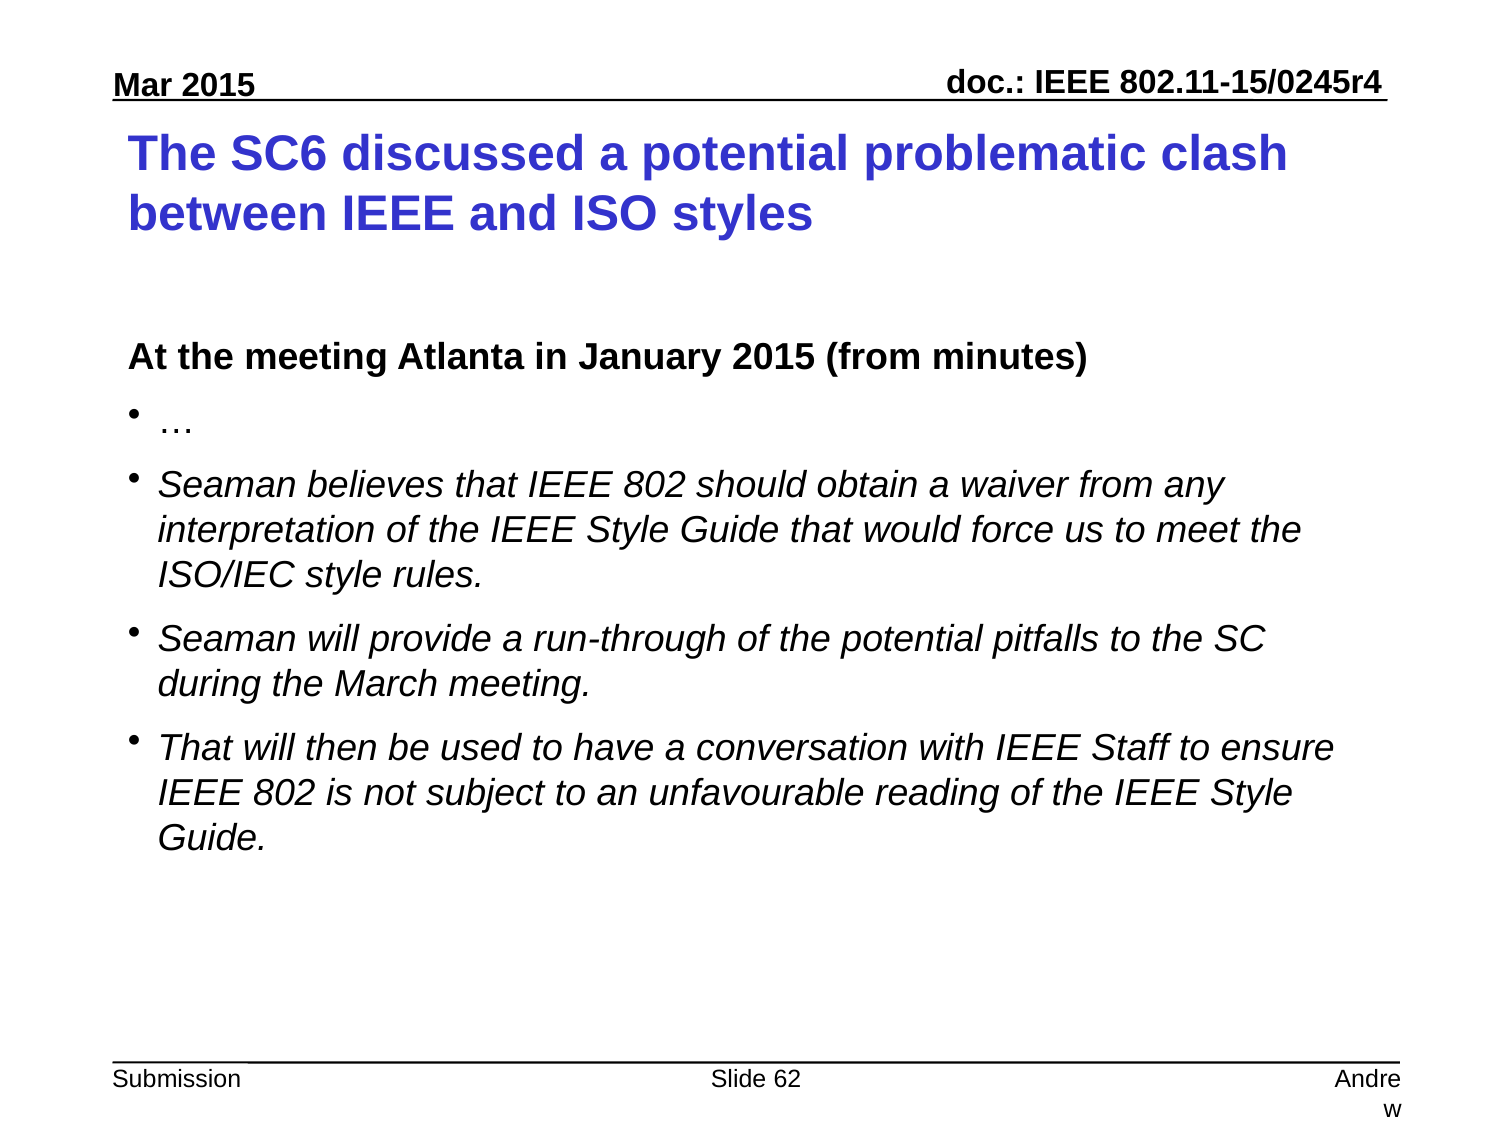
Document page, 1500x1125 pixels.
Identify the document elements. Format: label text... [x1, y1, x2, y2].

title The SC6 discussed a potential problematic clash between IEEE and ISO styles [112, 112, 1388, 288]
footer Andrew Myles, Cisco [1320, 1061, 1402, 1093]
slide_number Slide 62 [709, 1061, 803, 1093]
list At the meeting Atlanta in January 2015 (from minutes) … Seaman believes that IEEE 802 should obtain a waiver from any interpretation of the IEEE Style Guide that would force us to meet the ISO/IEC style rules. Seaman will provide a run-through of the potential pitfalls to the SC during the March meeting. That will then be used to have a conversation with IEEE Staff to ensure IEEE 802 is not subject to an unfavourable reading of the IEEE Style Guide. [112, 324, 1388, 1000]
